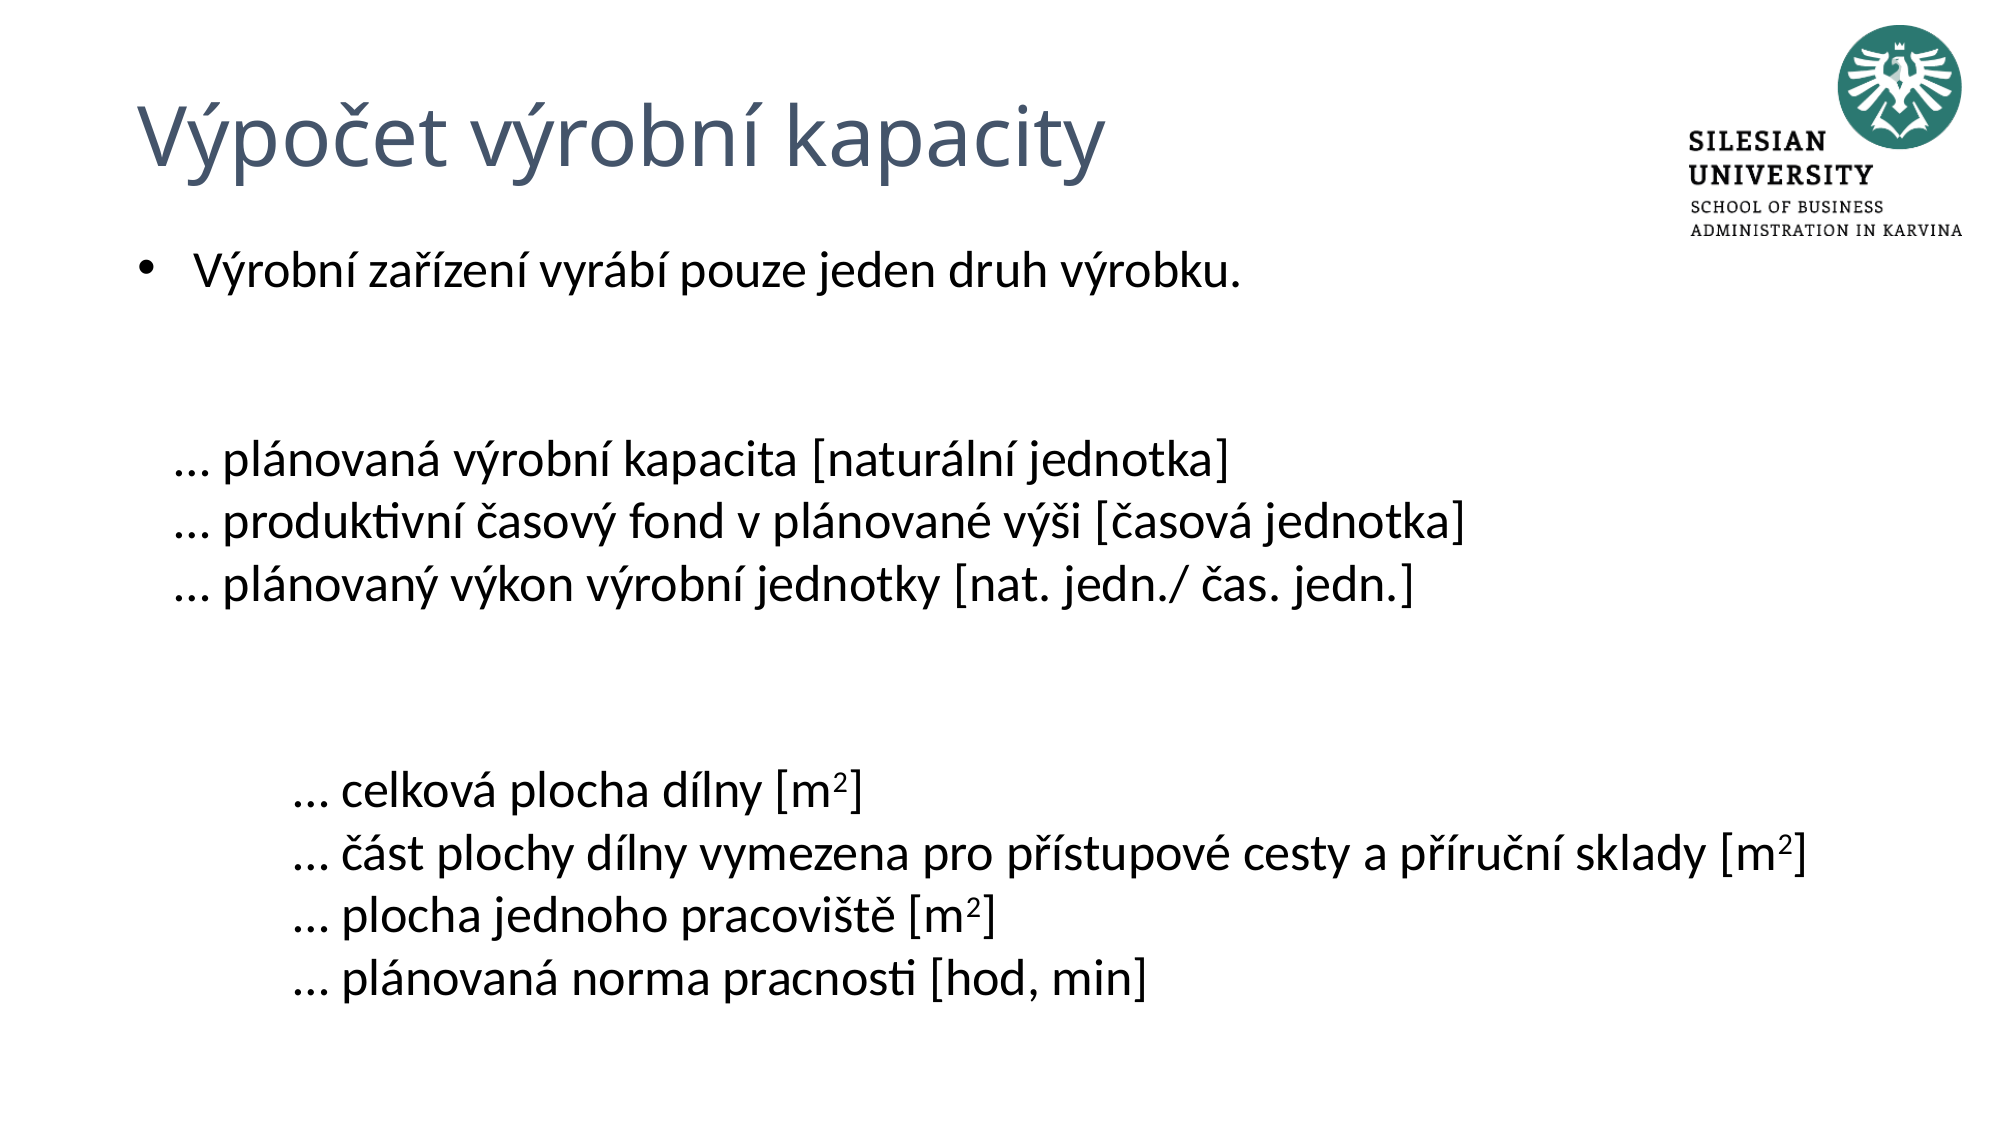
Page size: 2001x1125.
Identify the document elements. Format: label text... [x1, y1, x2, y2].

picture [1689, 25, 1962, 236]
text_box Výpočet výrobní kapacity [122, 87, 1361, 300]
